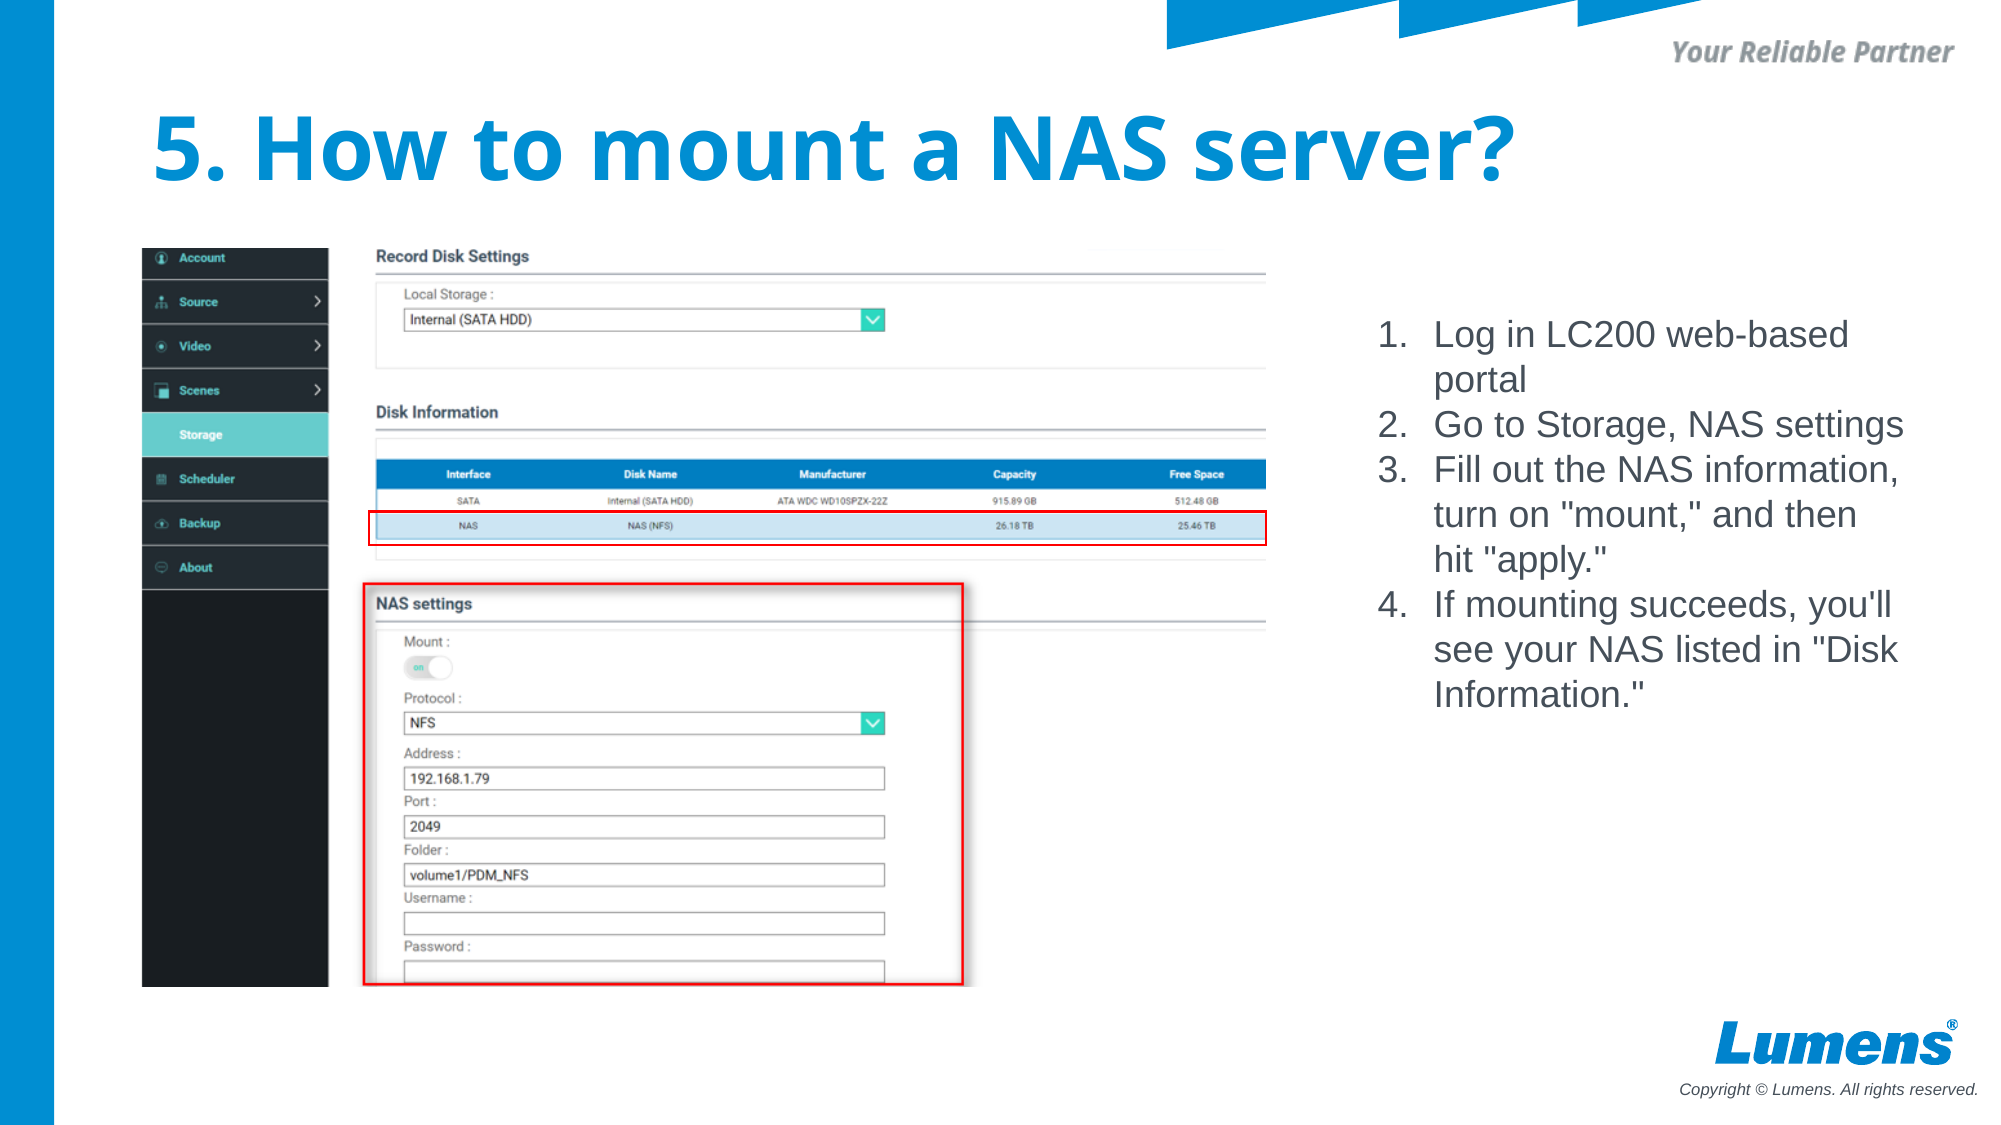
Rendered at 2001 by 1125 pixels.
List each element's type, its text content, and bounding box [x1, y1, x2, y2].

picture [1651, 24, 1975, 87]
picture [993, 470, 1038, 480]
picture [1195, 470, 1225, 480]
picture [1169, 470, 1192, 480]
picture [137, 248, 1266, 987]
text_box Log in LC200 web-based portal Go to Storage, NAS settings Fill out the NAS information, turn on "mount," and then hit "apply." If mounting succeeds, you'll see your NAS listed in "Disk Information." [1362, 302, 1921, 723]
picture [799, 469, 867, 480]
picture [625, 468, 678, 480]
list 5. How to mount a NAS server? [137, 96, 1757, 209]
picture [446, 468, 491, 480]
